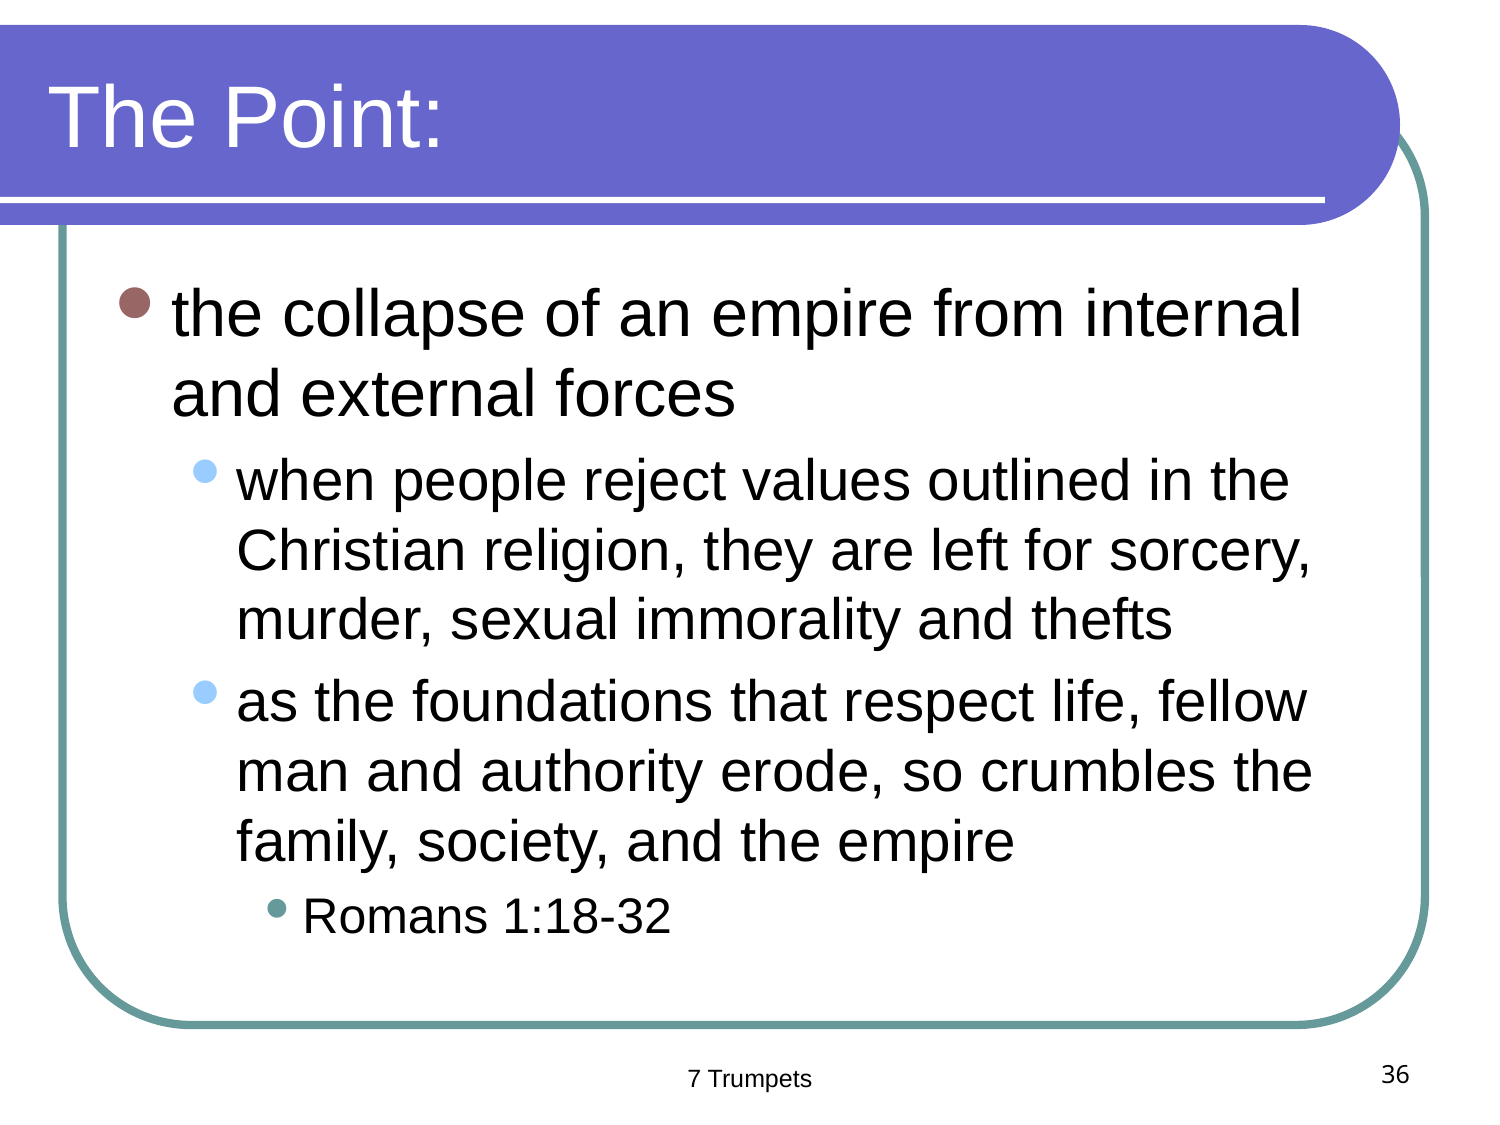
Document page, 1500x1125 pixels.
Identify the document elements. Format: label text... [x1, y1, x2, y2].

slide_number 36 [1074, 1025, 1425, 1100]
title The Point: [32, 37, 1347, 188]
list the collapse of an empire from internal and external forces when people reject values outlined in the Christian religion, they are left for sorcery, murder, sexual immorality and thefts as the foundations that respect life, fellow man and authority erode, so crumbles the family, society, and the empire Romans 1:18-32 [99, 262, 1400, 988]
footer 7 Trumpets [512, 1025, 988, 1100]
